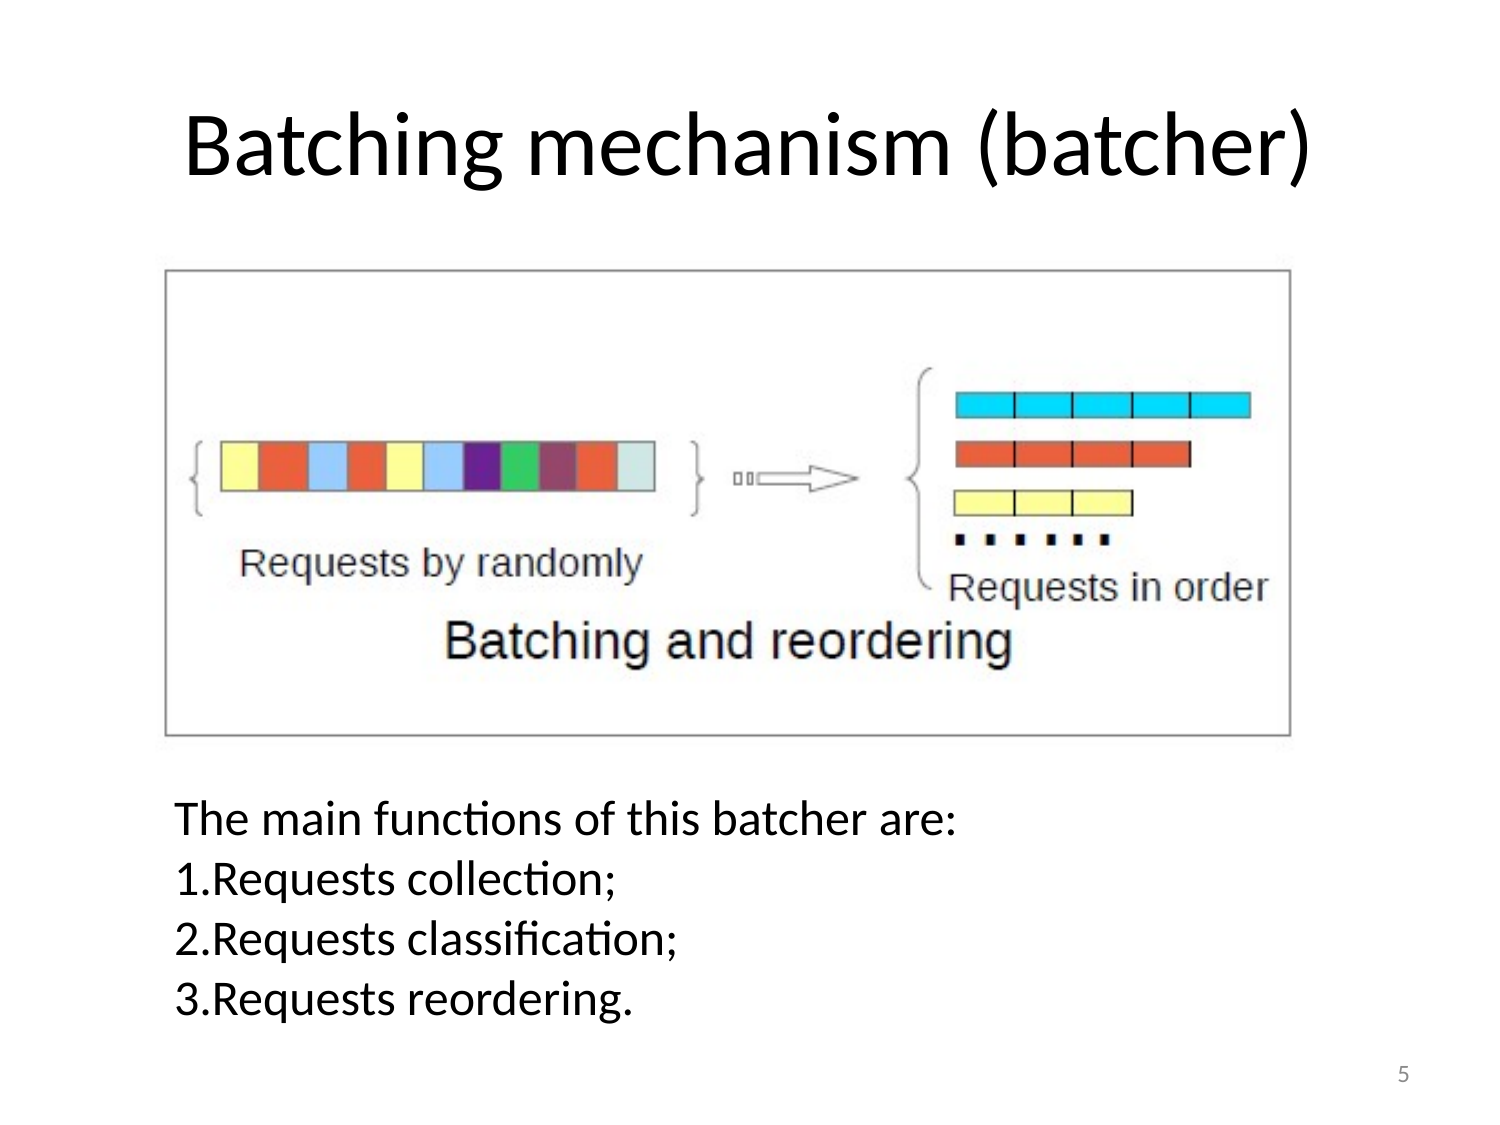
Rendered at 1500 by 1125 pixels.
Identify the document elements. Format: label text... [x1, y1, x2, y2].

picture [102, 219, 1354, 776]
text_box The main functions of this batcher are: 1.Requests collection; 2.Requests classification; 3.Requests reordering. [159, 784, 1093, 1078]
slide_number 5 [1074, 1042, 1425, 1103]
title Batching mechanism (batcher) [75, 45, 1425, 233]
